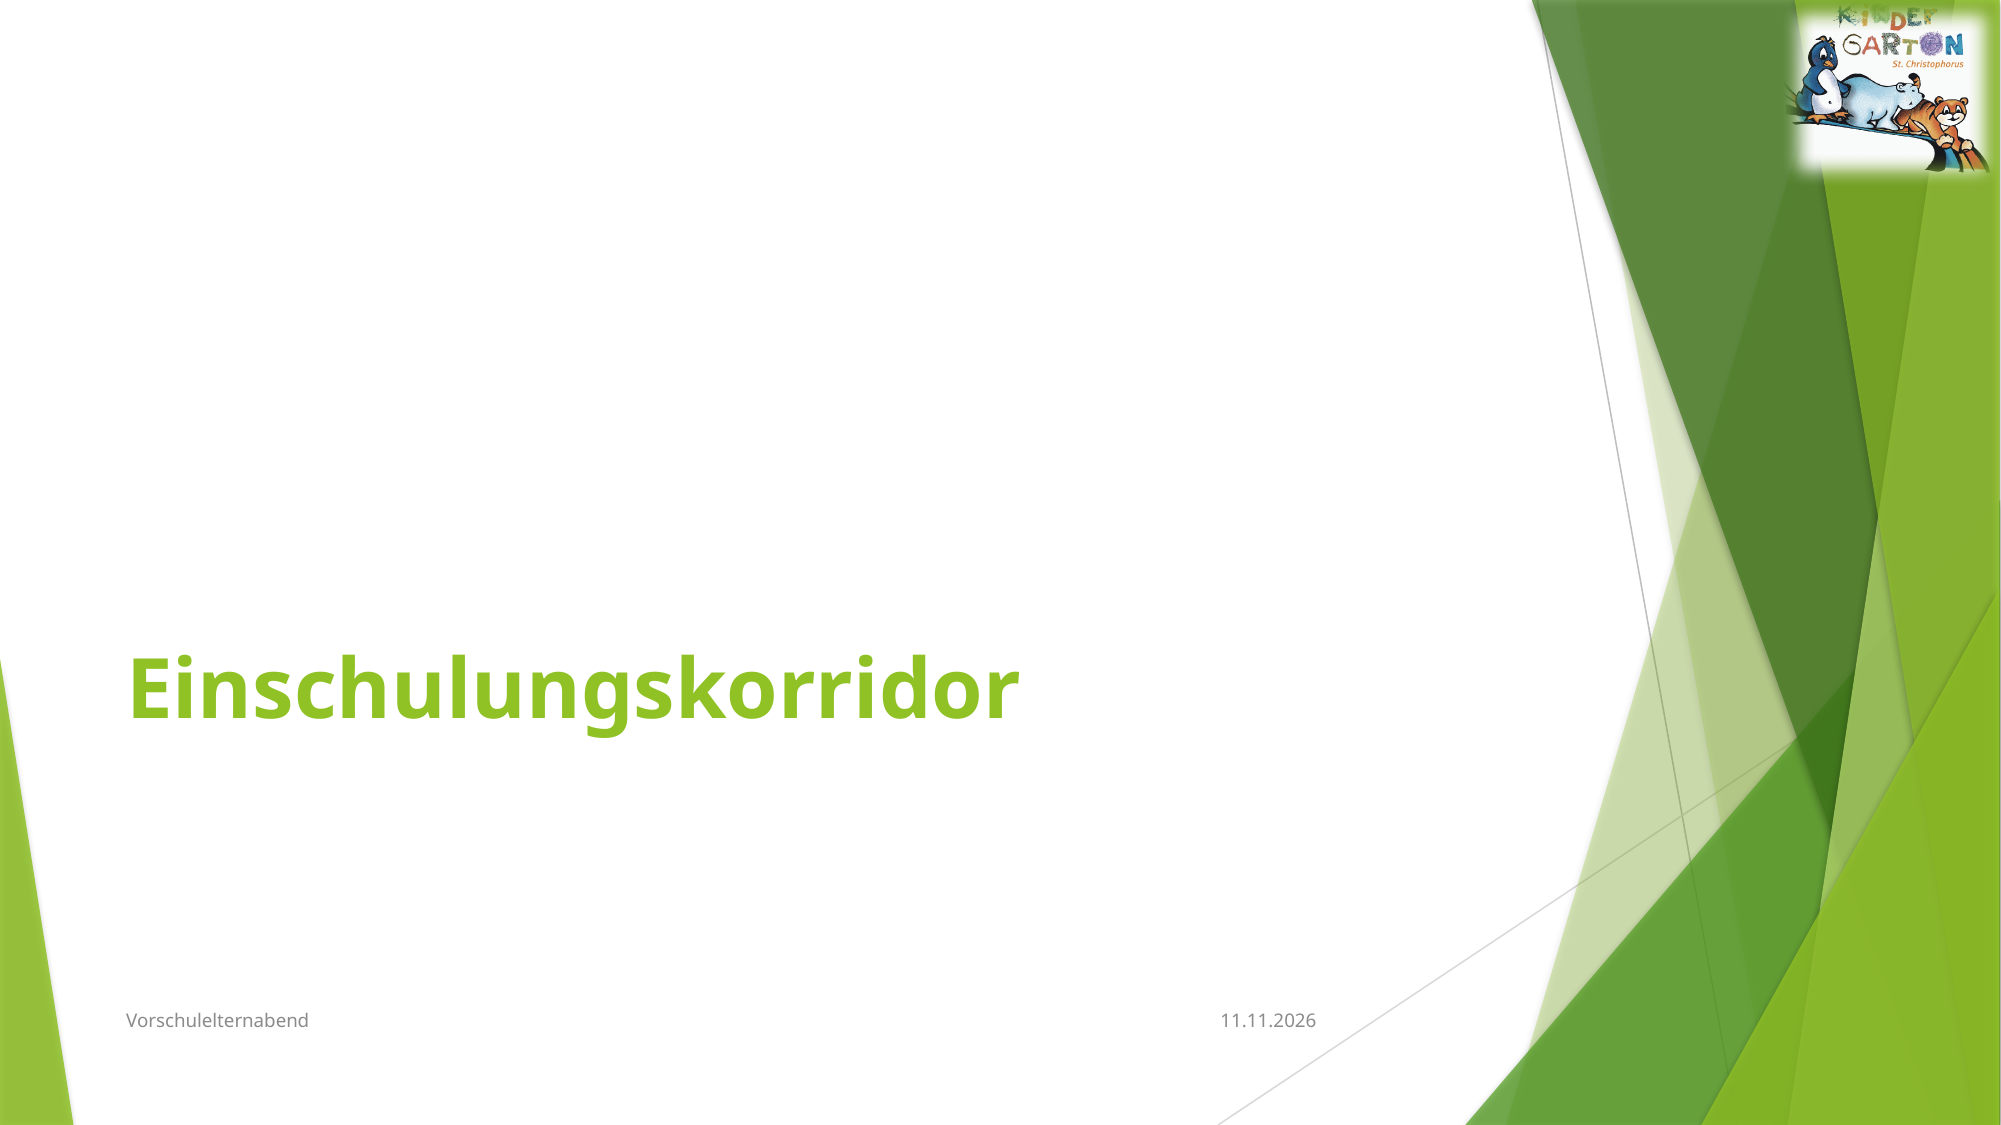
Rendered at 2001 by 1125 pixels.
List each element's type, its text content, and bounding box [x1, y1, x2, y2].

footer Vorschulelternabend [111, 991, 1145, 1051]
title Einschulungskorridor [111, 443, 1522, 743]
picture [1780, 0, 2000, 189]
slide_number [1181, 991, 1332, 1051]
